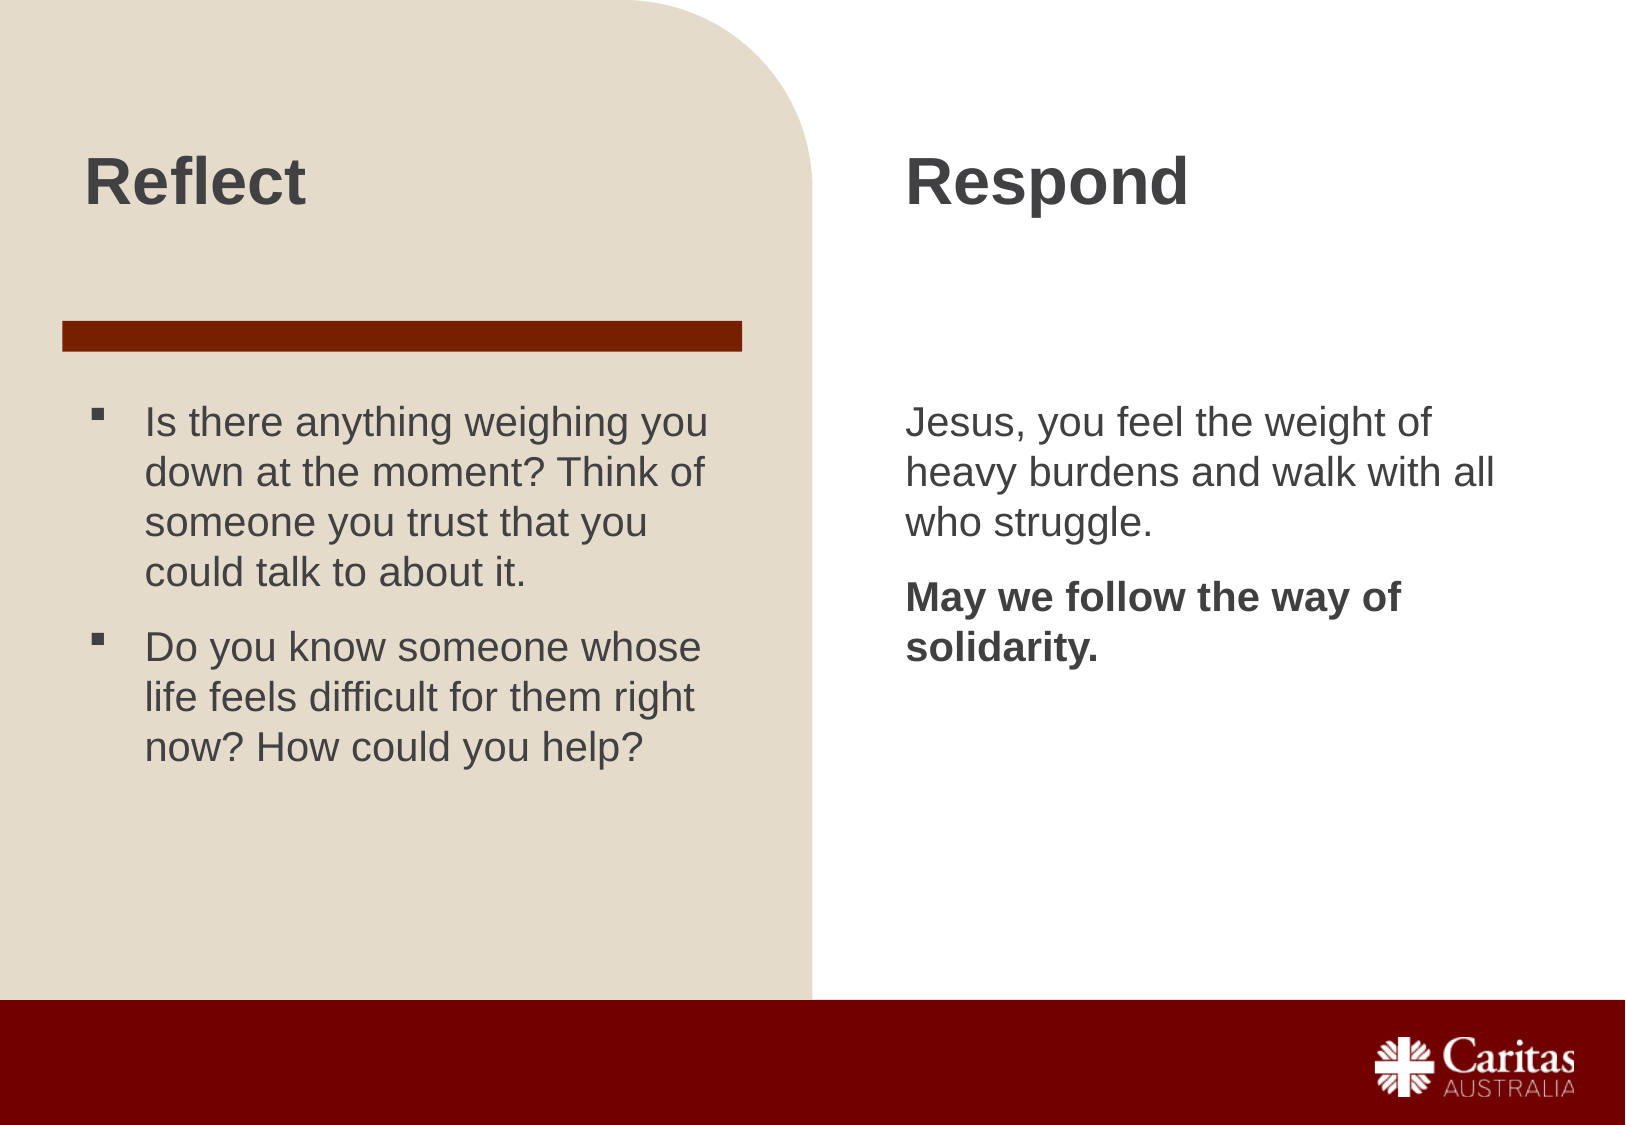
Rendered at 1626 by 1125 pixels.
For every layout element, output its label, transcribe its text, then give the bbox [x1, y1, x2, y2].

list Is there anything weighing you down at the moment? Think of someone you trust that you could talk to about it. Do you know someone whose life feels difficult for them right now? How could you help? [73, 387, 737, 976]
text_box [62, 320, 743, 352]
list Jesus, you feel the weight of heavy burdens and walk with all who struggle. May we follow the way of solidarity. [890, 387, 1554, 976]
text_box Reflect [70, 99, 607, 256]
text_box Respond [890, 99, 1475, 256]
